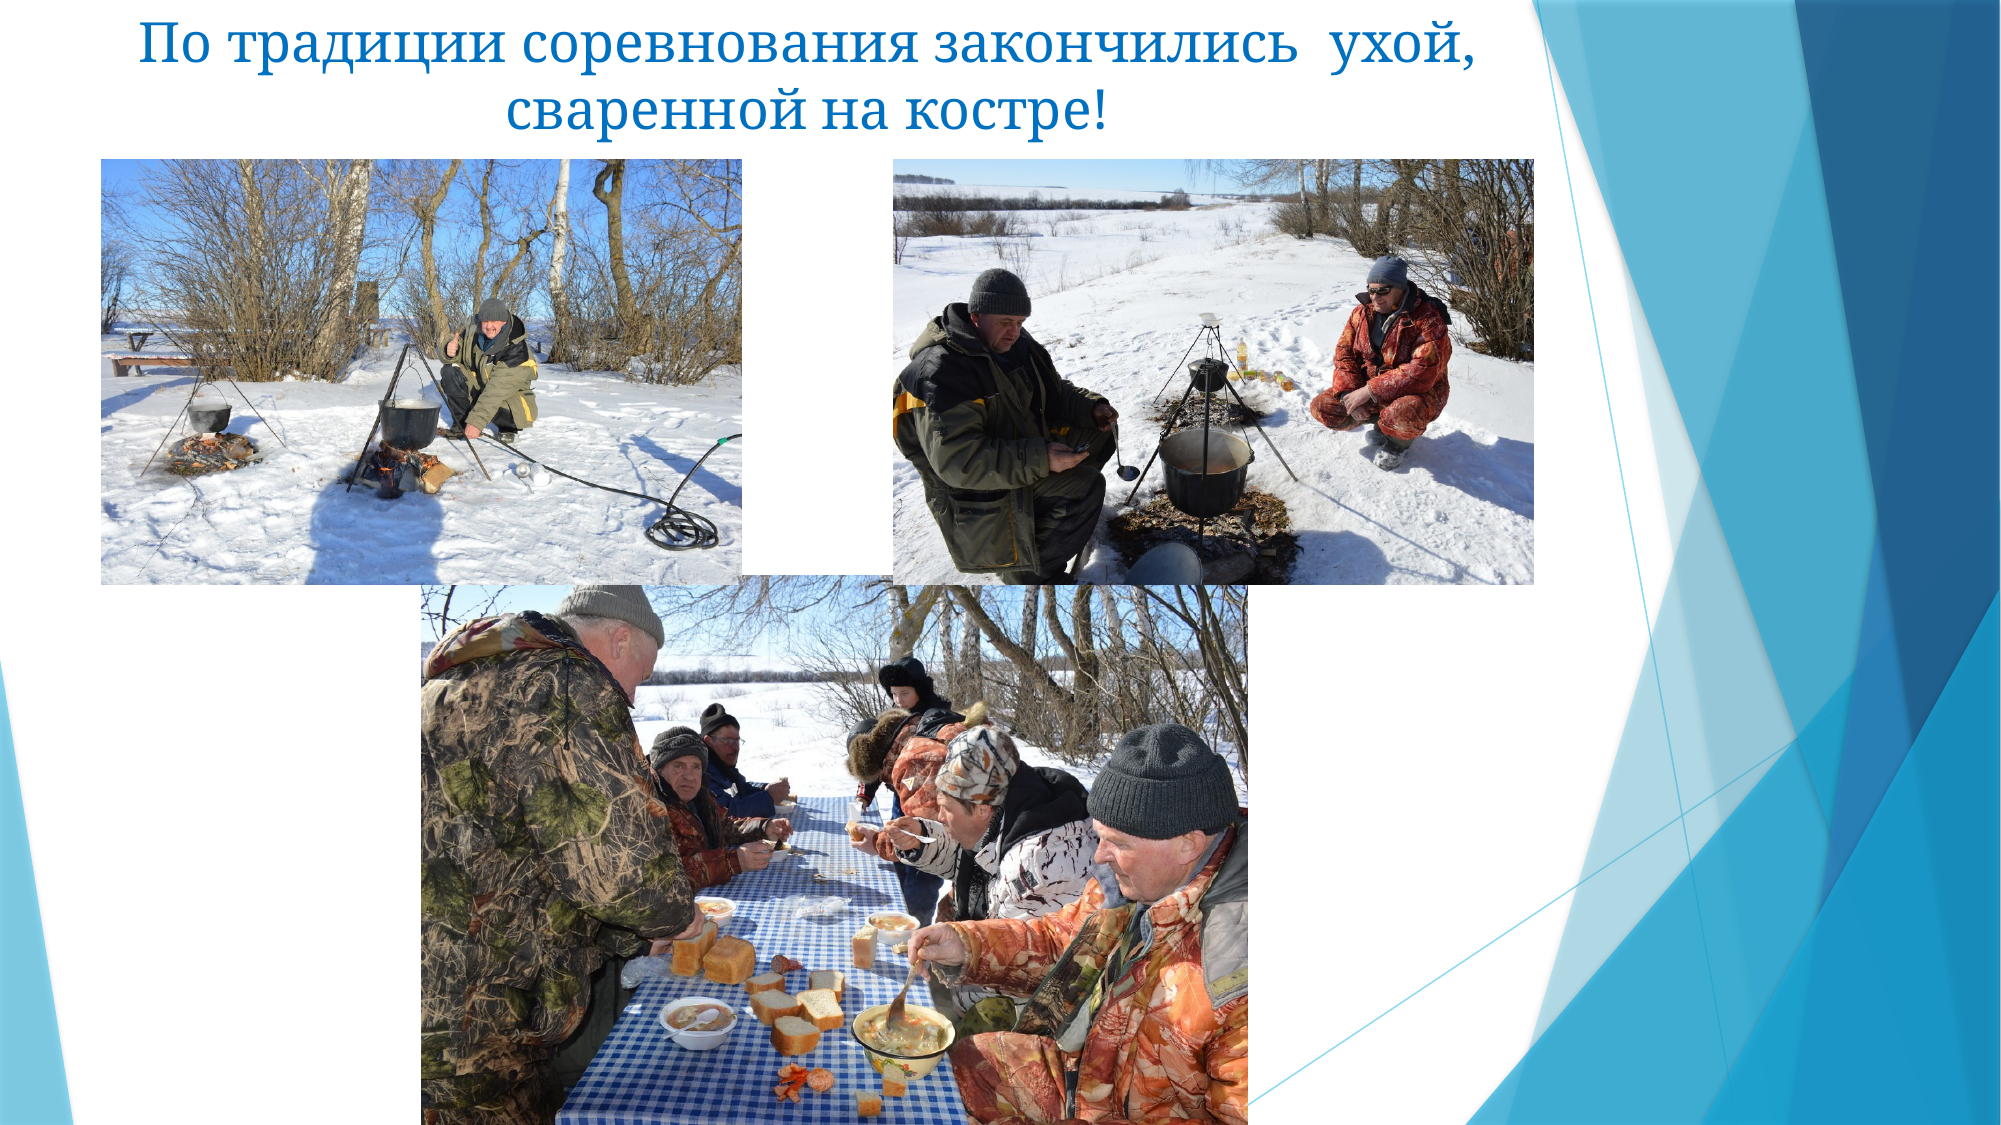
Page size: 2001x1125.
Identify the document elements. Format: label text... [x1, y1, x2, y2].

title По традиции соревнования закончились ухой, сваренной на костре! [103, 0, 1514, 217]
picture [101, 158, 1534, 1125]
